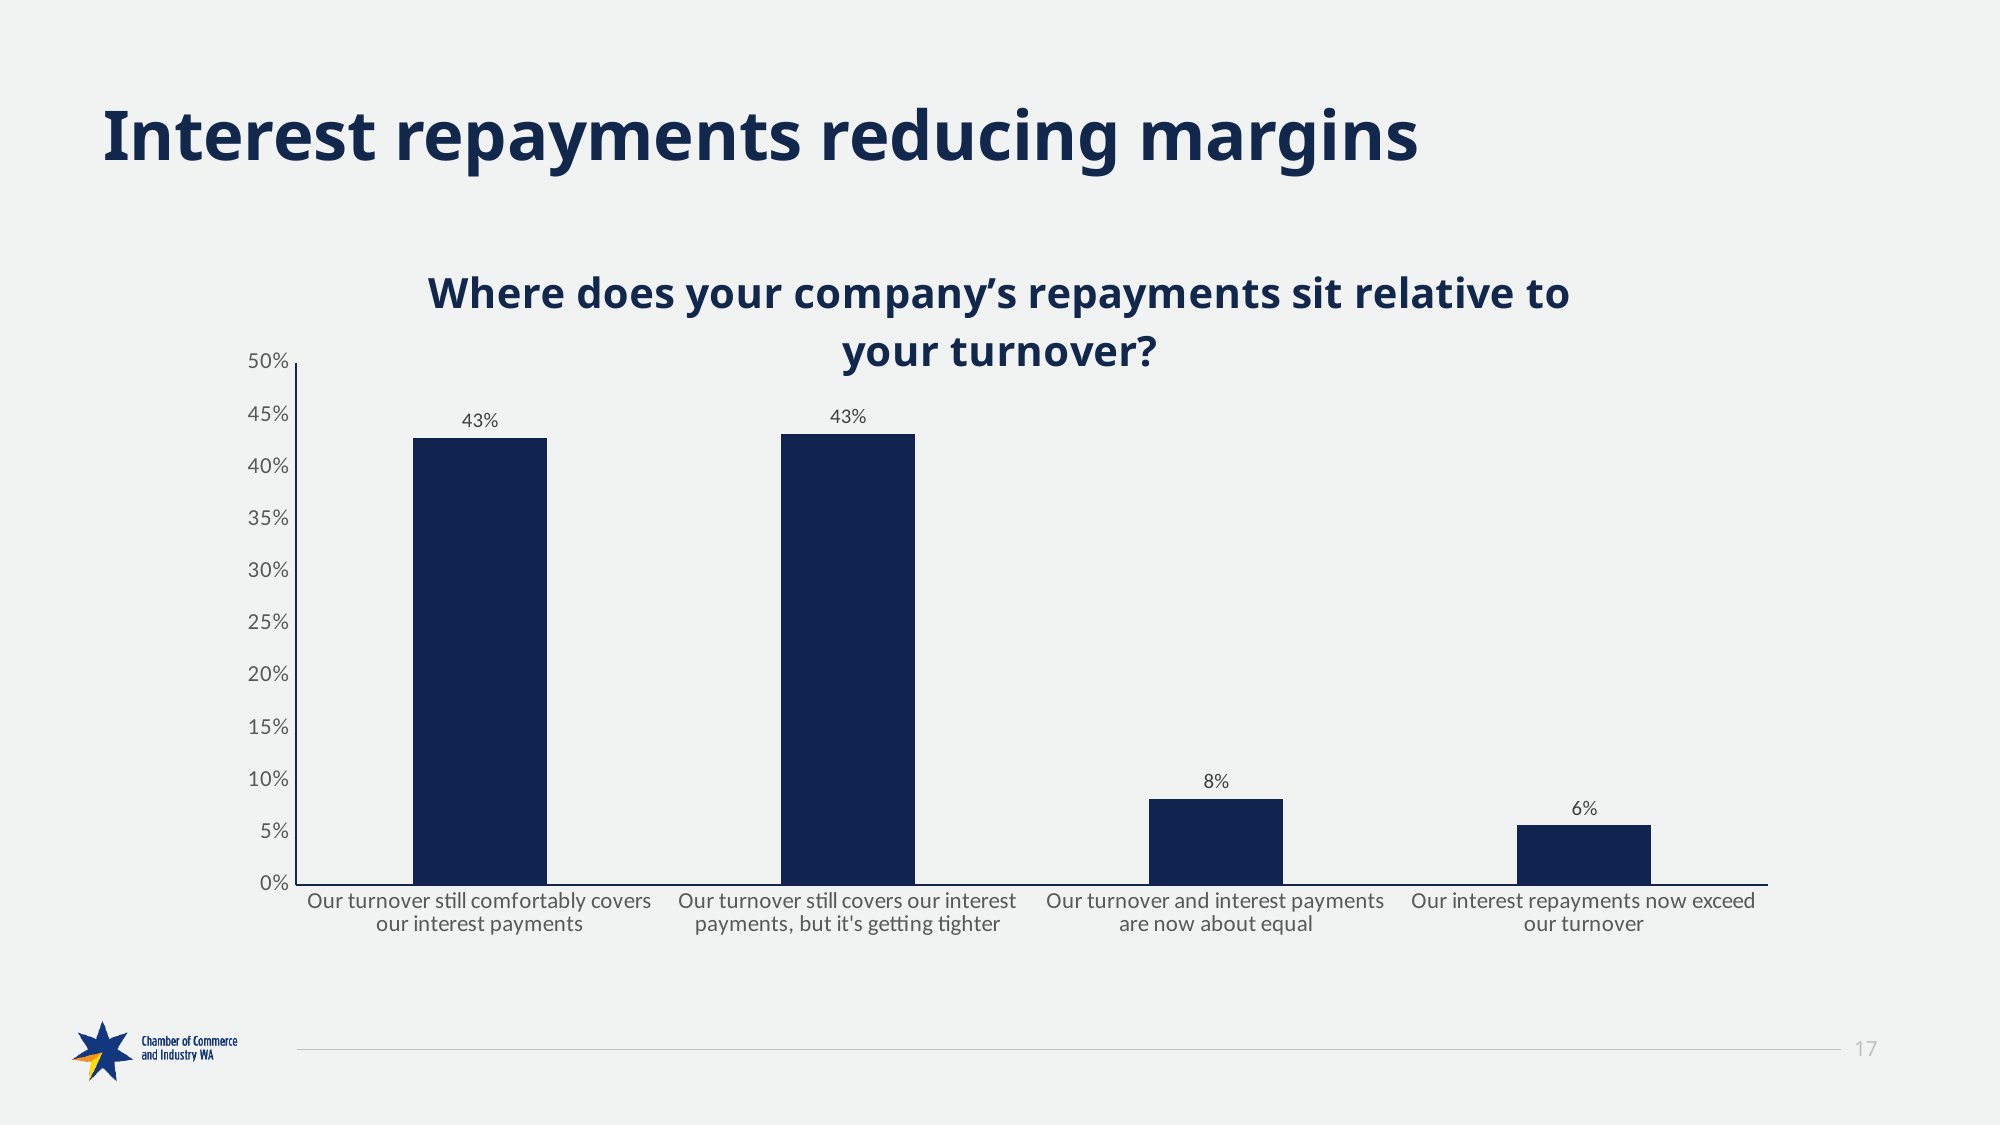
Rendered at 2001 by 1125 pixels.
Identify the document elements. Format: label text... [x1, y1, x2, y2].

picture [63, 1010, 245, 1091]
title Interest repayments reducing margins [88, 84, 1912, 183]
slide_number 17 [1816, 1019, 1893, 1080]
chart [215, 227, 1785, 996]
